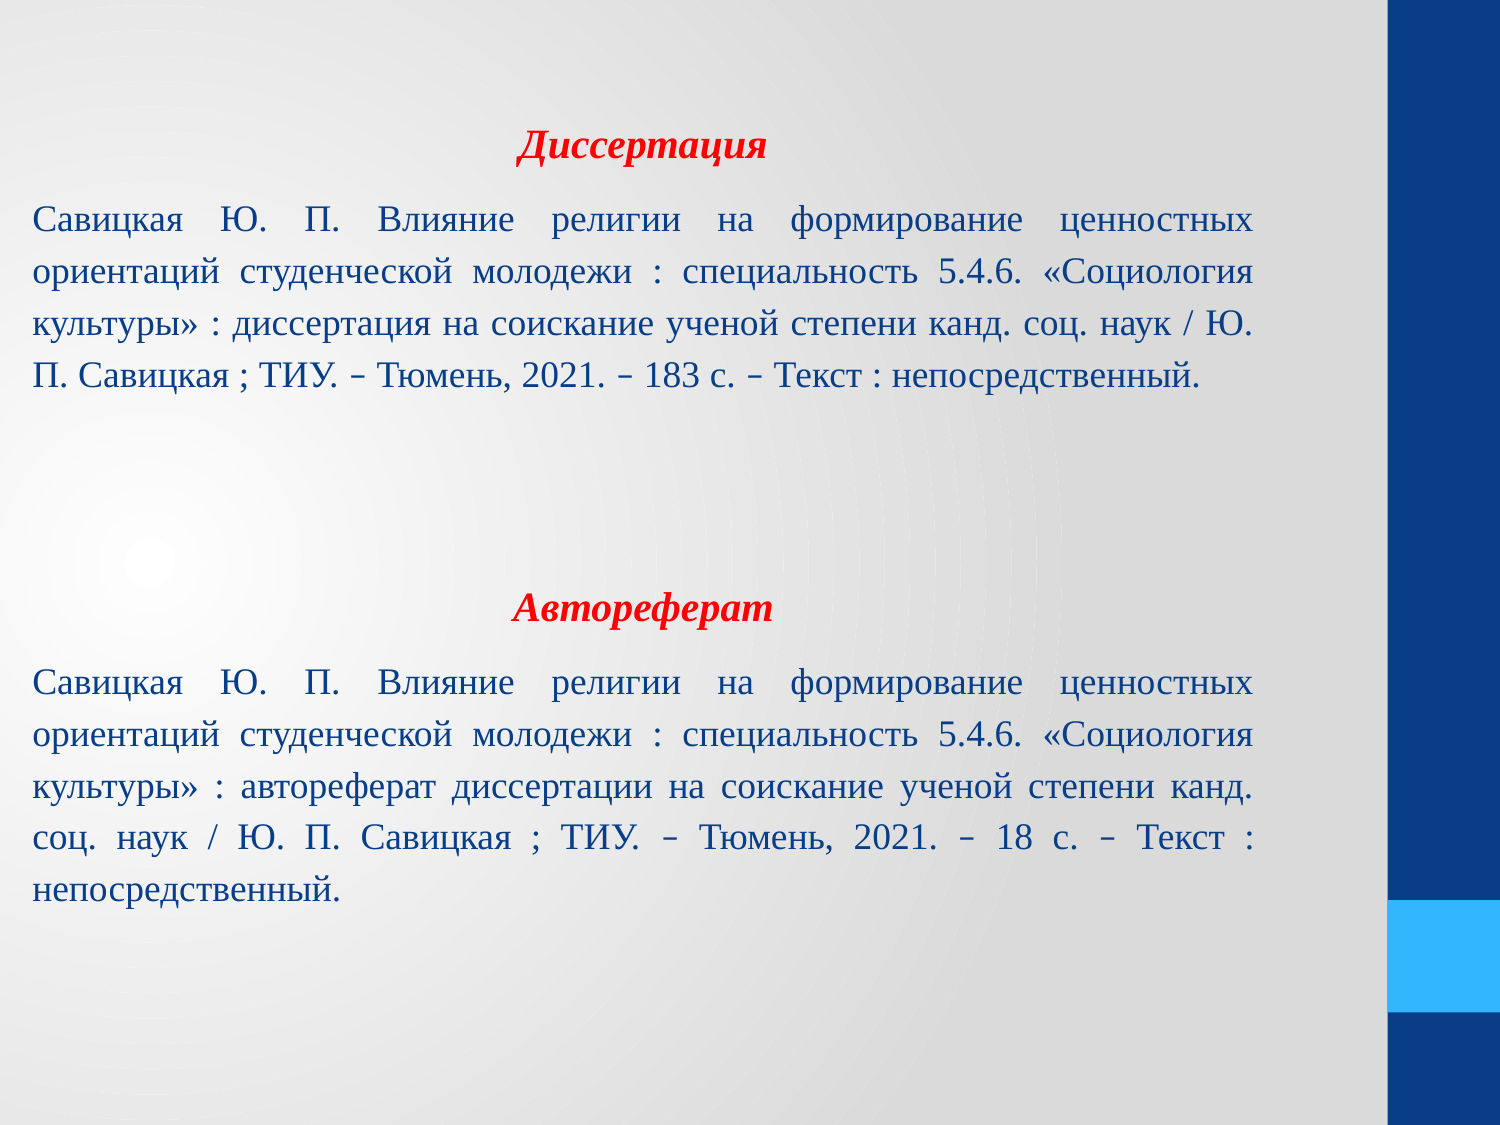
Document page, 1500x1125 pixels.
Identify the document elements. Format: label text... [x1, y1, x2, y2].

text_box Диссертация Савицкая Ю. П. Влияние религии на формирование ценностных ориентаций студенческой молодежи : специальность 5.4.6. «Социология культуры» : диссертация на соискание ученой степени канд. соц. наук / Ю. П. Савицкая ; ТИУ. – Тюмень, 2021. – 183 с. – Текст : непосредственный. Автореферат Савицкая Ю. П. Влияние религии на формирование ценностных ориентаций студенческой молодежи : специальность 5.4.6. «Социология культуры» : автореферат диссертации на соискание ученой степени канд. соц. наук / Ю. П. Савицкая ; ТИУ. – Тюмень, 2021. – 18 с. – Текст : непосредственный. [17, 101, 1270, 917]
